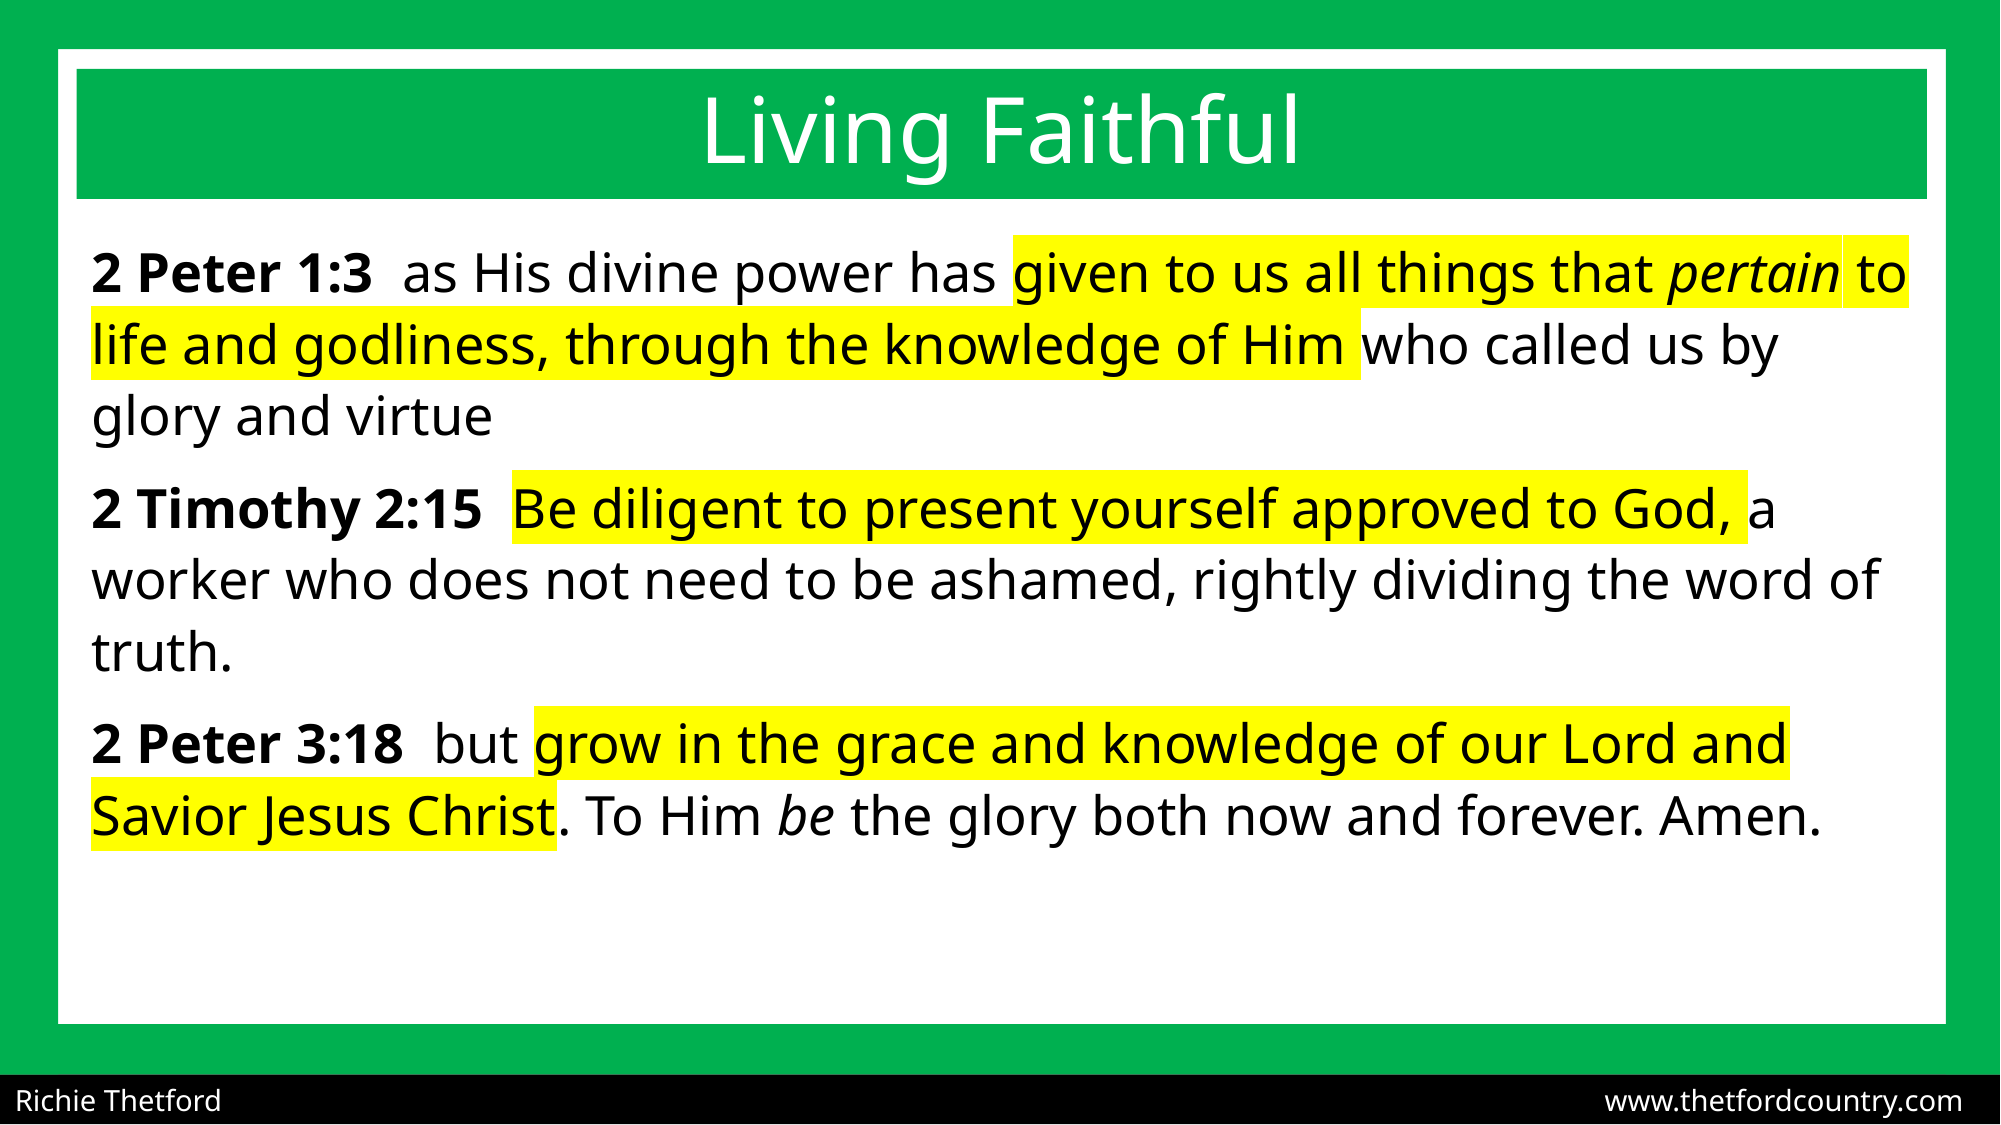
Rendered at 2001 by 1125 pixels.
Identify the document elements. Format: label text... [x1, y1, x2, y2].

text_box [0, 50, 59, 1023]
text_box [0, 0, 2000, 50]
text_box [0, 1023, 2000, 1075]
title Living Faithful [76, 68, 1927, 199]
list 2 Peter 1:3 as His divine power has given to us all things that pertain to life and godliness, through the knowledge of Him who called us by glory and virtue 2 Timothy 2:15 Be diligent to present yourself approved to God, a worker who does not need to be ashamed, rightly dividing the word of truth. 2 Peter 3:18 but grow in the grace and knowledge of our Lord and Savior Jesus Christ. To Him be the glory both now and forever. Amen. [76, 224, 1927, 1009]
text_box [1945, 50, 2000, 1023]
text_box Richie Thetford www.thetfordcountry.com [0, 1075, 2000, 1125]
